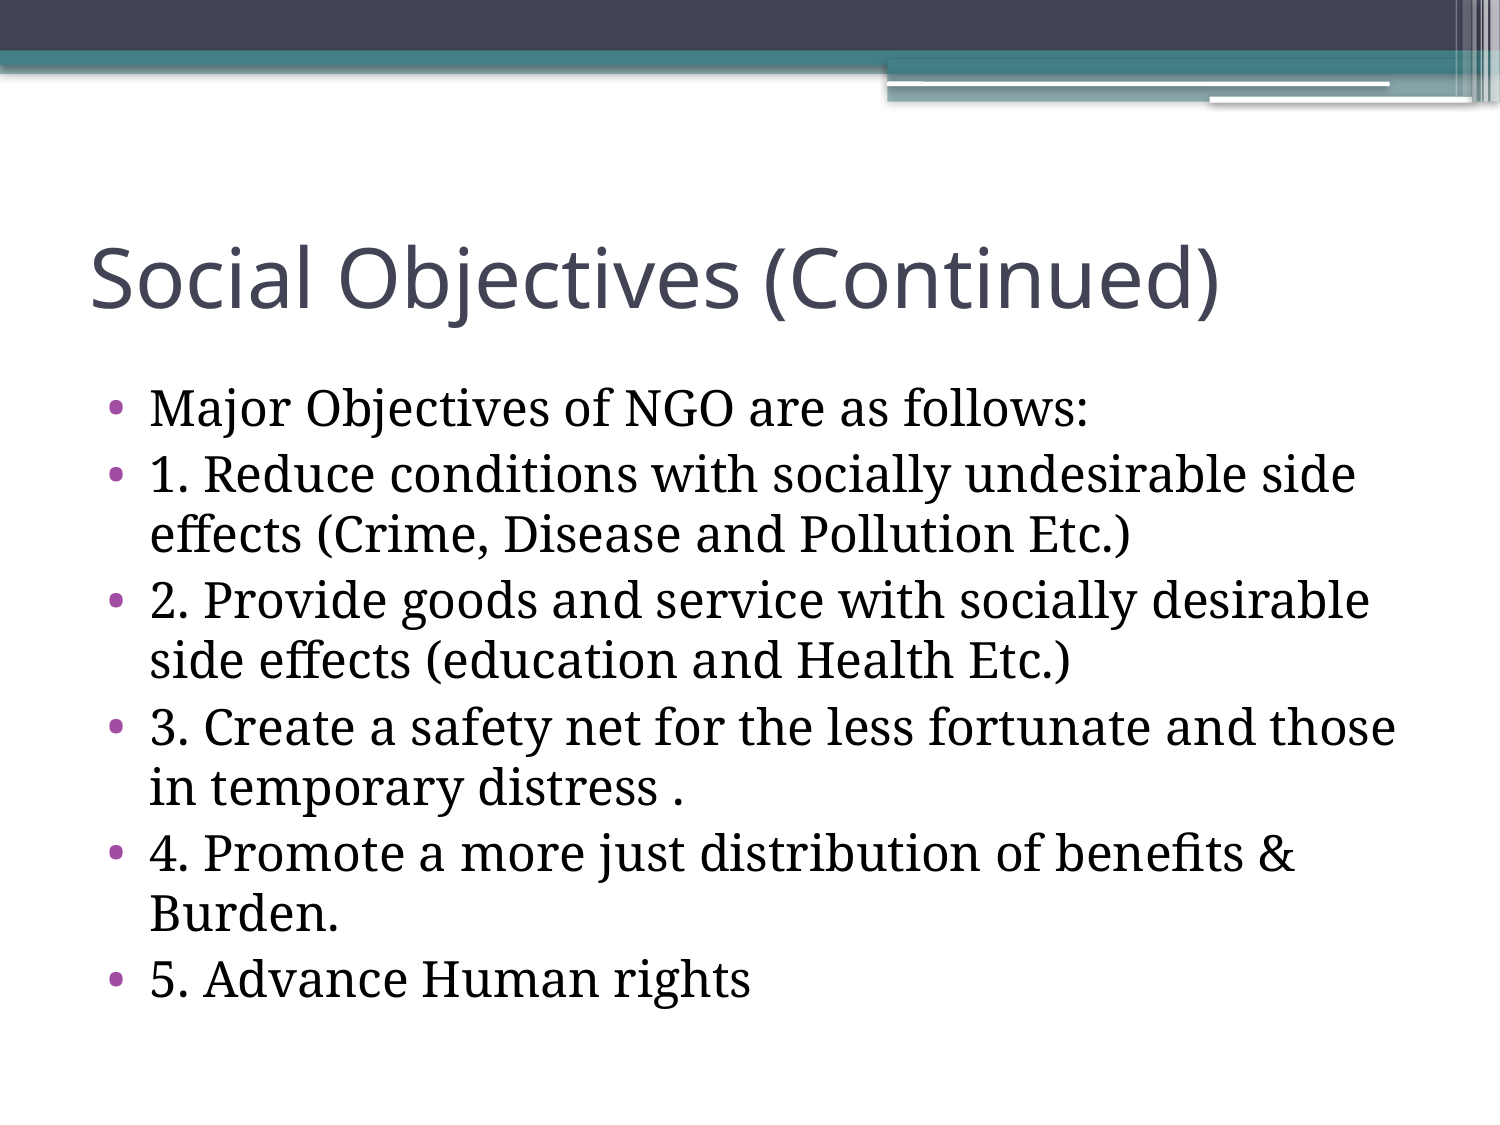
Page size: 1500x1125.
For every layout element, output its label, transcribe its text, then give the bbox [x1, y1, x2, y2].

title Social Objectives (Continued) [75, 187, 1425, 363]
list Major Objectives of NGO are as follows: 1. Reduce conditions with socially undesirable side effects (Crime, Disease and Pollution Etc.) 2. Provide goods and service with socially desirable side effects (education and Health Etc.) 3. Create a safety net for the less fortunate and those in temporary distress . 4. Promote a more just distribution of benefits & Burden. 5. Advance Human rights [75, 368, 1425, 1079]
